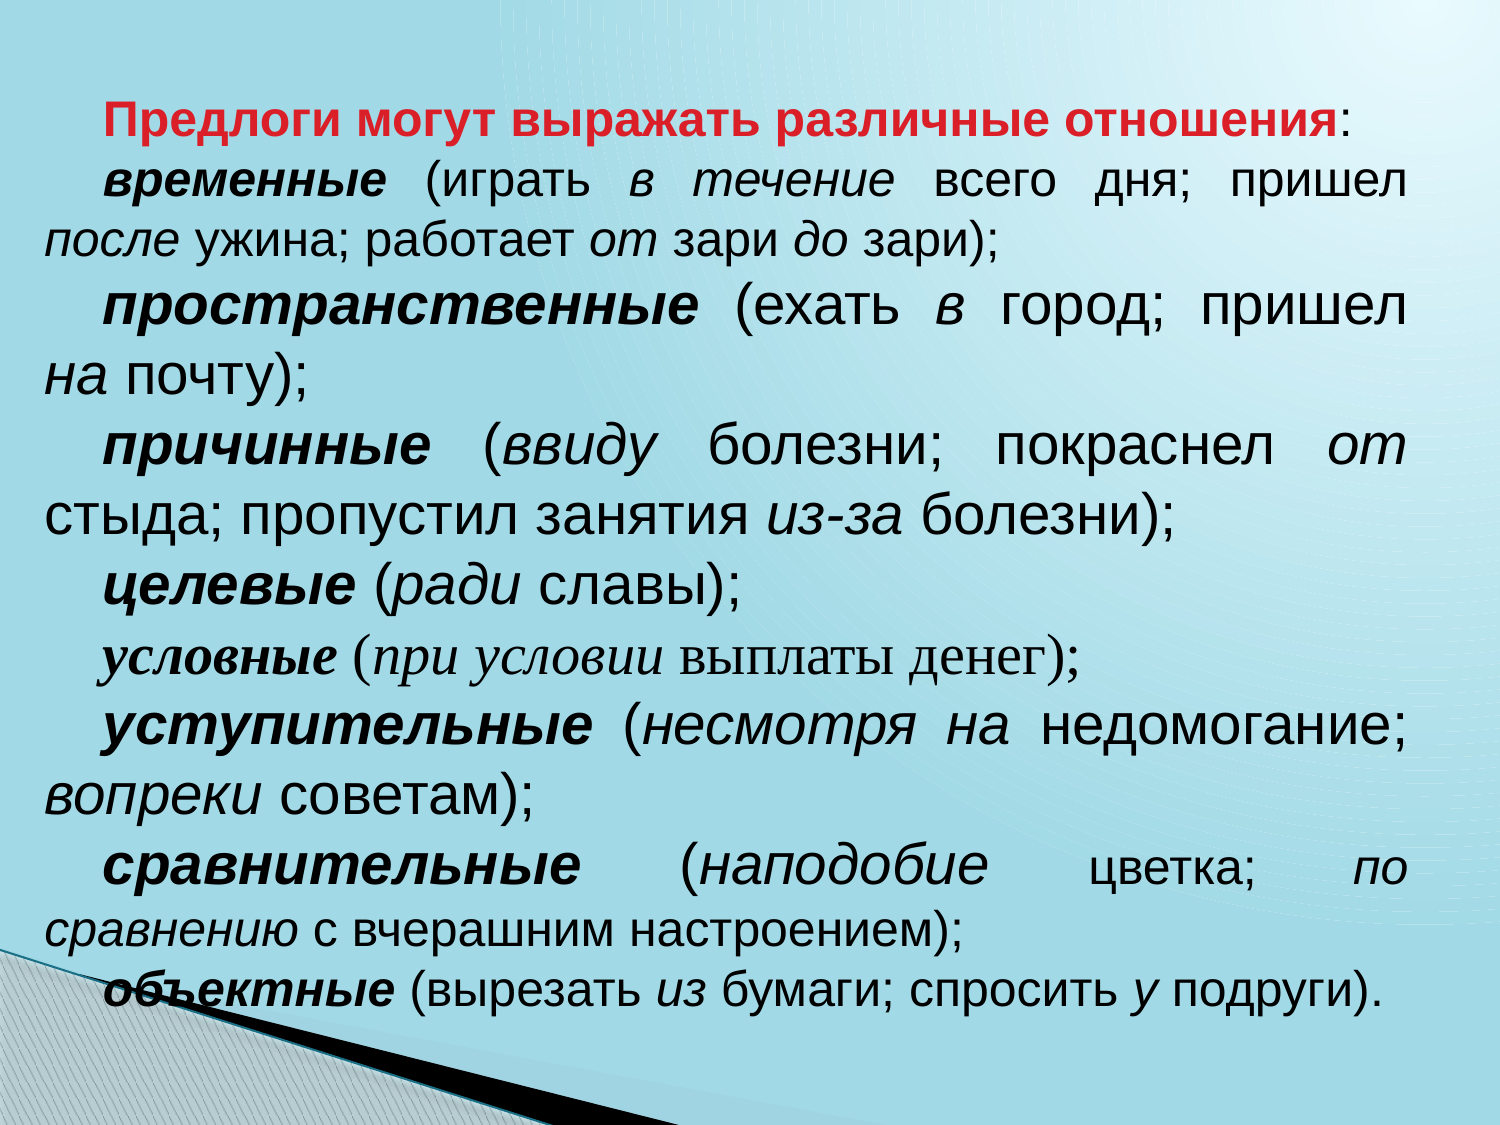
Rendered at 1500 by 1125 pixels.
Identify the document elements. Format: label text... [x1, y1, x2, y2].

text_box Предлоги могут выражать различные отношения: временные (играть в течение всего дня; пришел после ужина; работает от зари до зари); пространственные (ехать в город; пришел на почту); причинные (ввиду болезни; покраснел от стыда; пропустил занятия из-за болезни); целевые (ради славы); условные (при условии выплаты денег); уступительные (несмотря на недомогание; вопреки советам); сравнительные (наподобие цветка; по сравнению с вчерашним настроением); объектные (вырезать из бумаги; спросить у подруги). [29, 78, 1424, 1024]
